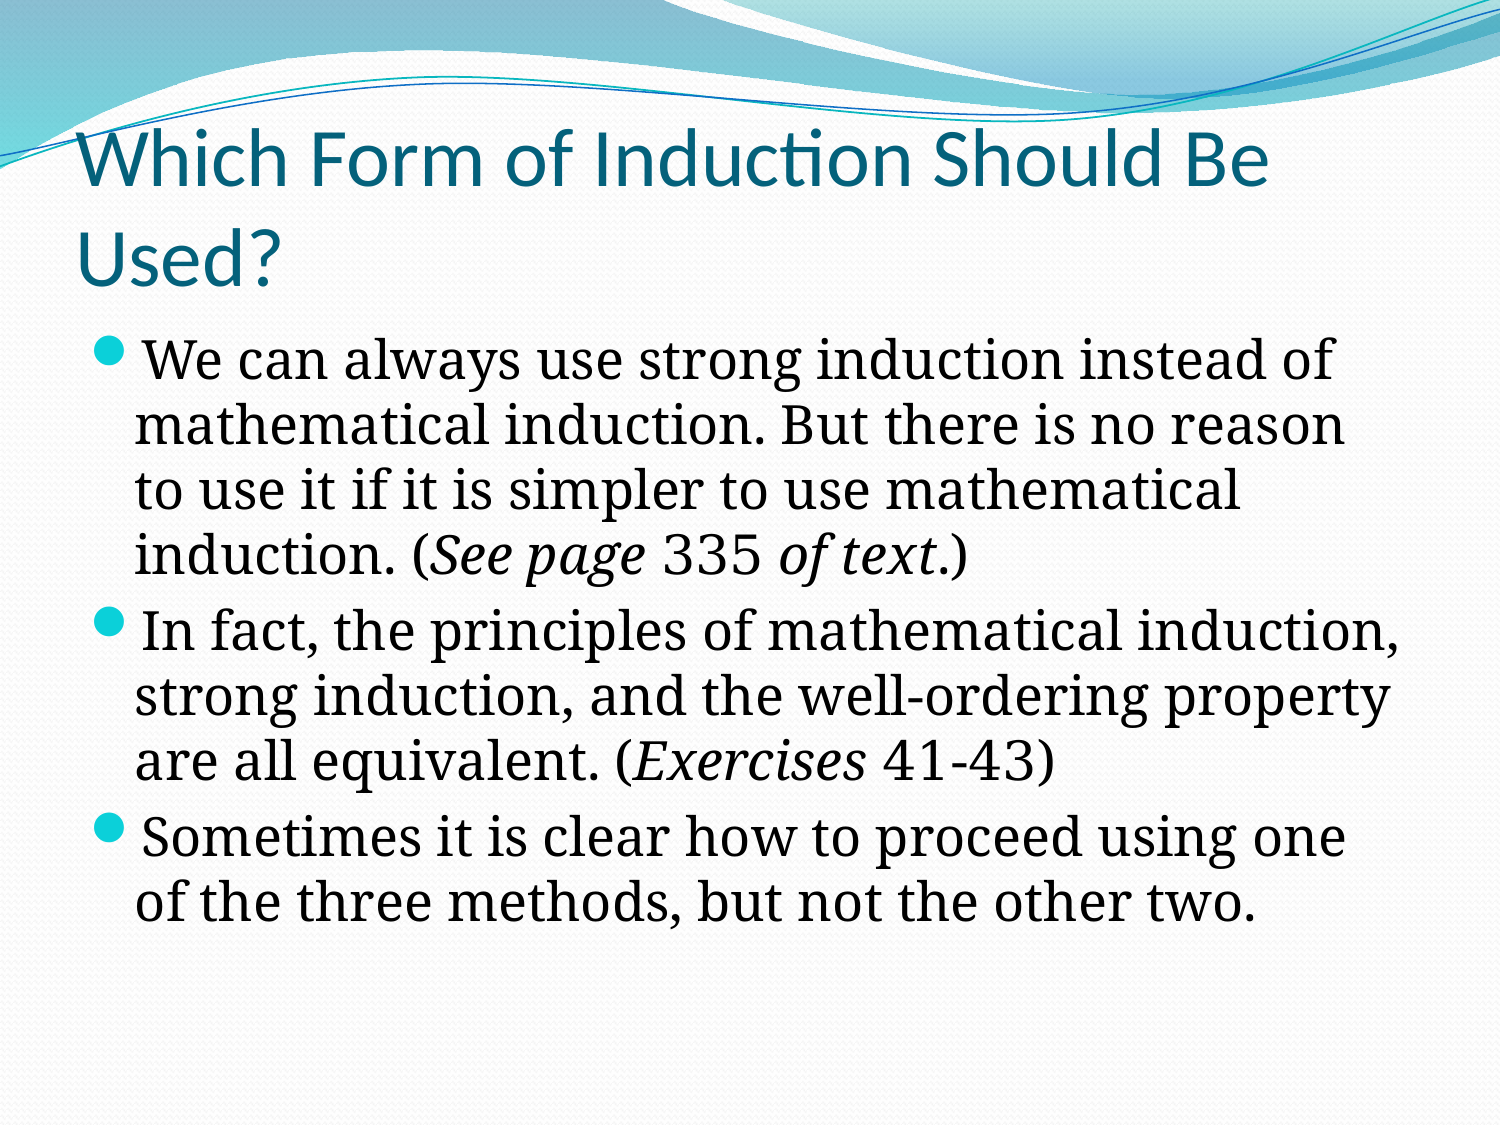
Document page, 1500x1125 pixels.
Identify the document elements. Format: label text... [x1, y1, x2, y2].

list We can always use strong induction instead of mathematical induction. But there is no reason to use it if it is simpler to use mathematical induction. (See page 335 of text.) In fact, the principles of mathematical induction, strong induction, and the well-ordering property are all equivalent. (Exercises 41-43) Sometimes it is clear how to proceed using one of the three methods, but not the other two. [75, 317, 1425, 1038]
title Which Form of Induction Should Be Used? [75, 115, 1425, 303]
